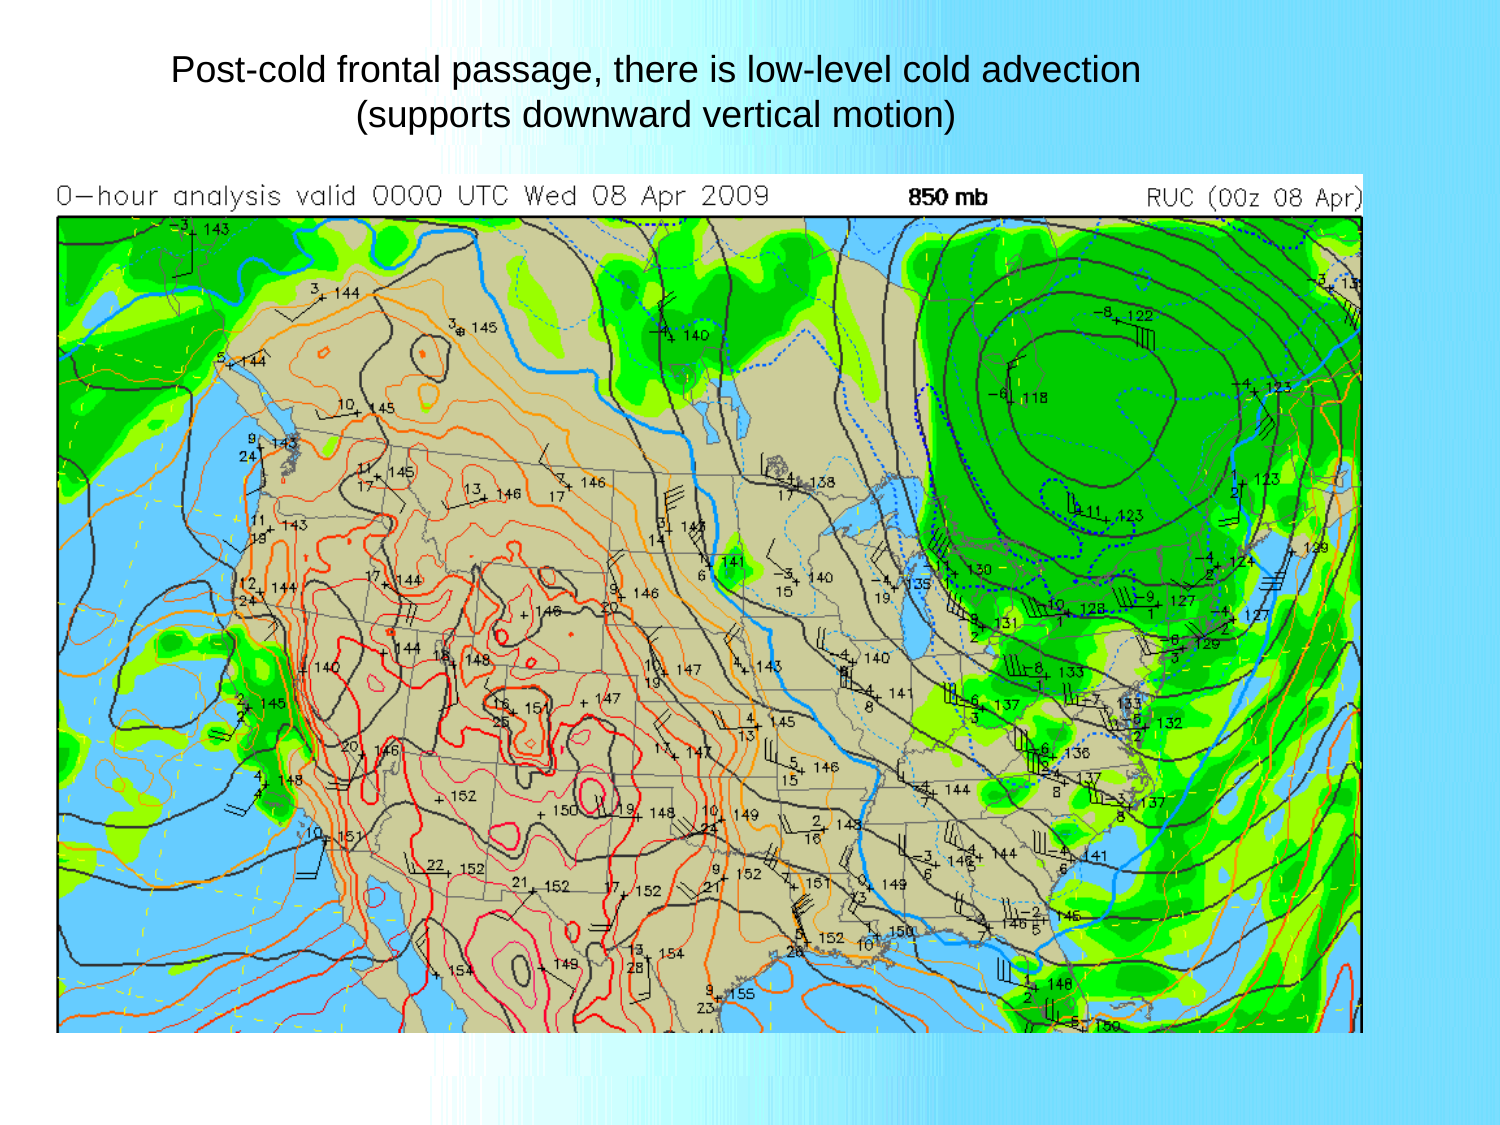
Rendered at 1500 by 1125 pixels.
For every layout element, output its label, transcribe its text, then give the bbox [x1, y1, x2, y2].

picture [0, 0, 1500, 1125]
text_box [49, 174, 1363, 1033]
text_box Post-cold frontal passage, there is low-level cold advection (supports downward vertical motion) [99, 37, 1213, 143]
